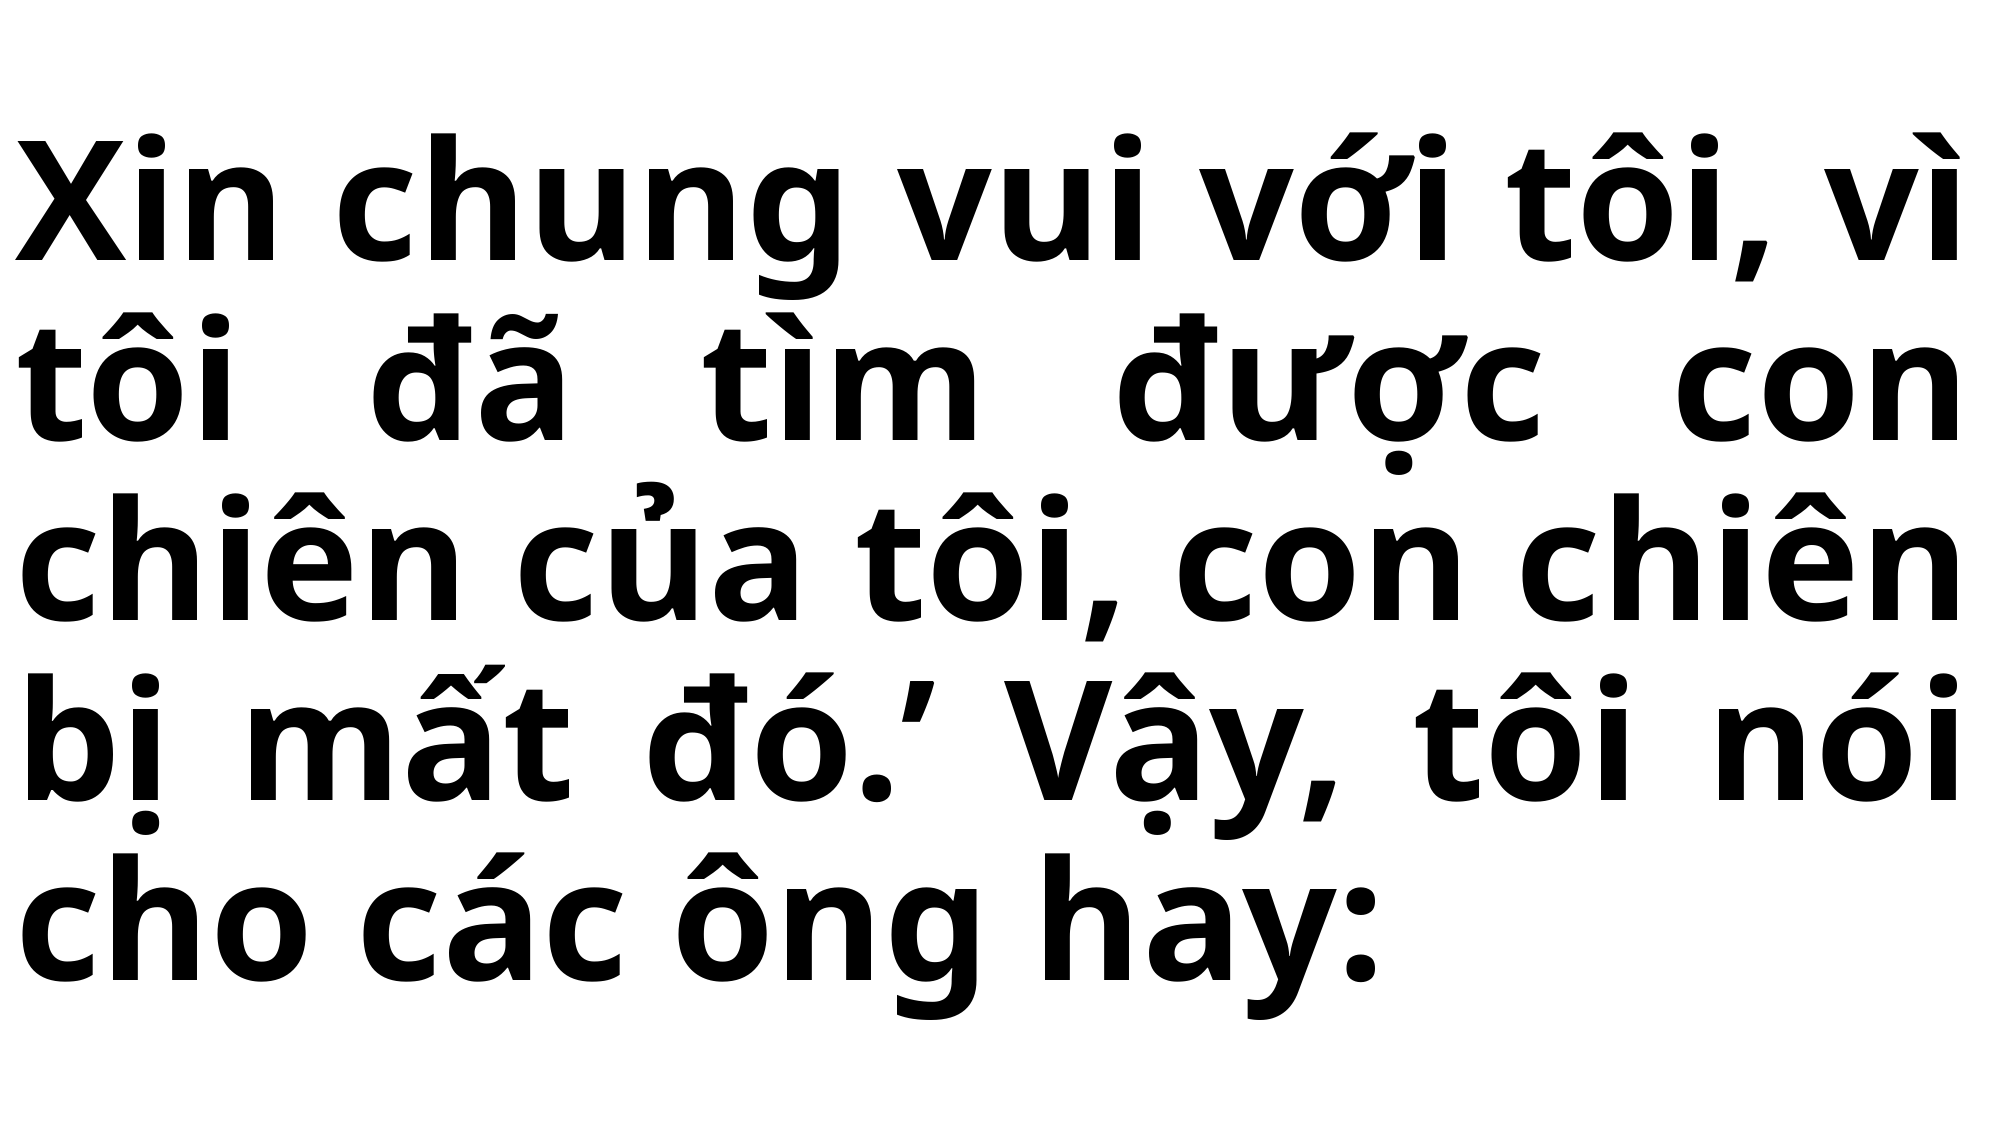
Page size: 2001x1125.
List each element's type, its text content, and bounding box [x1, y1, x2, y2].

title Xin chung vui với tôi, vì tôi đã tìm được con chiên của tôi, con chiên bị mất đó.’ Vậy, tôi nói cho các ông hay: [0, 8, 1987, 1124]
